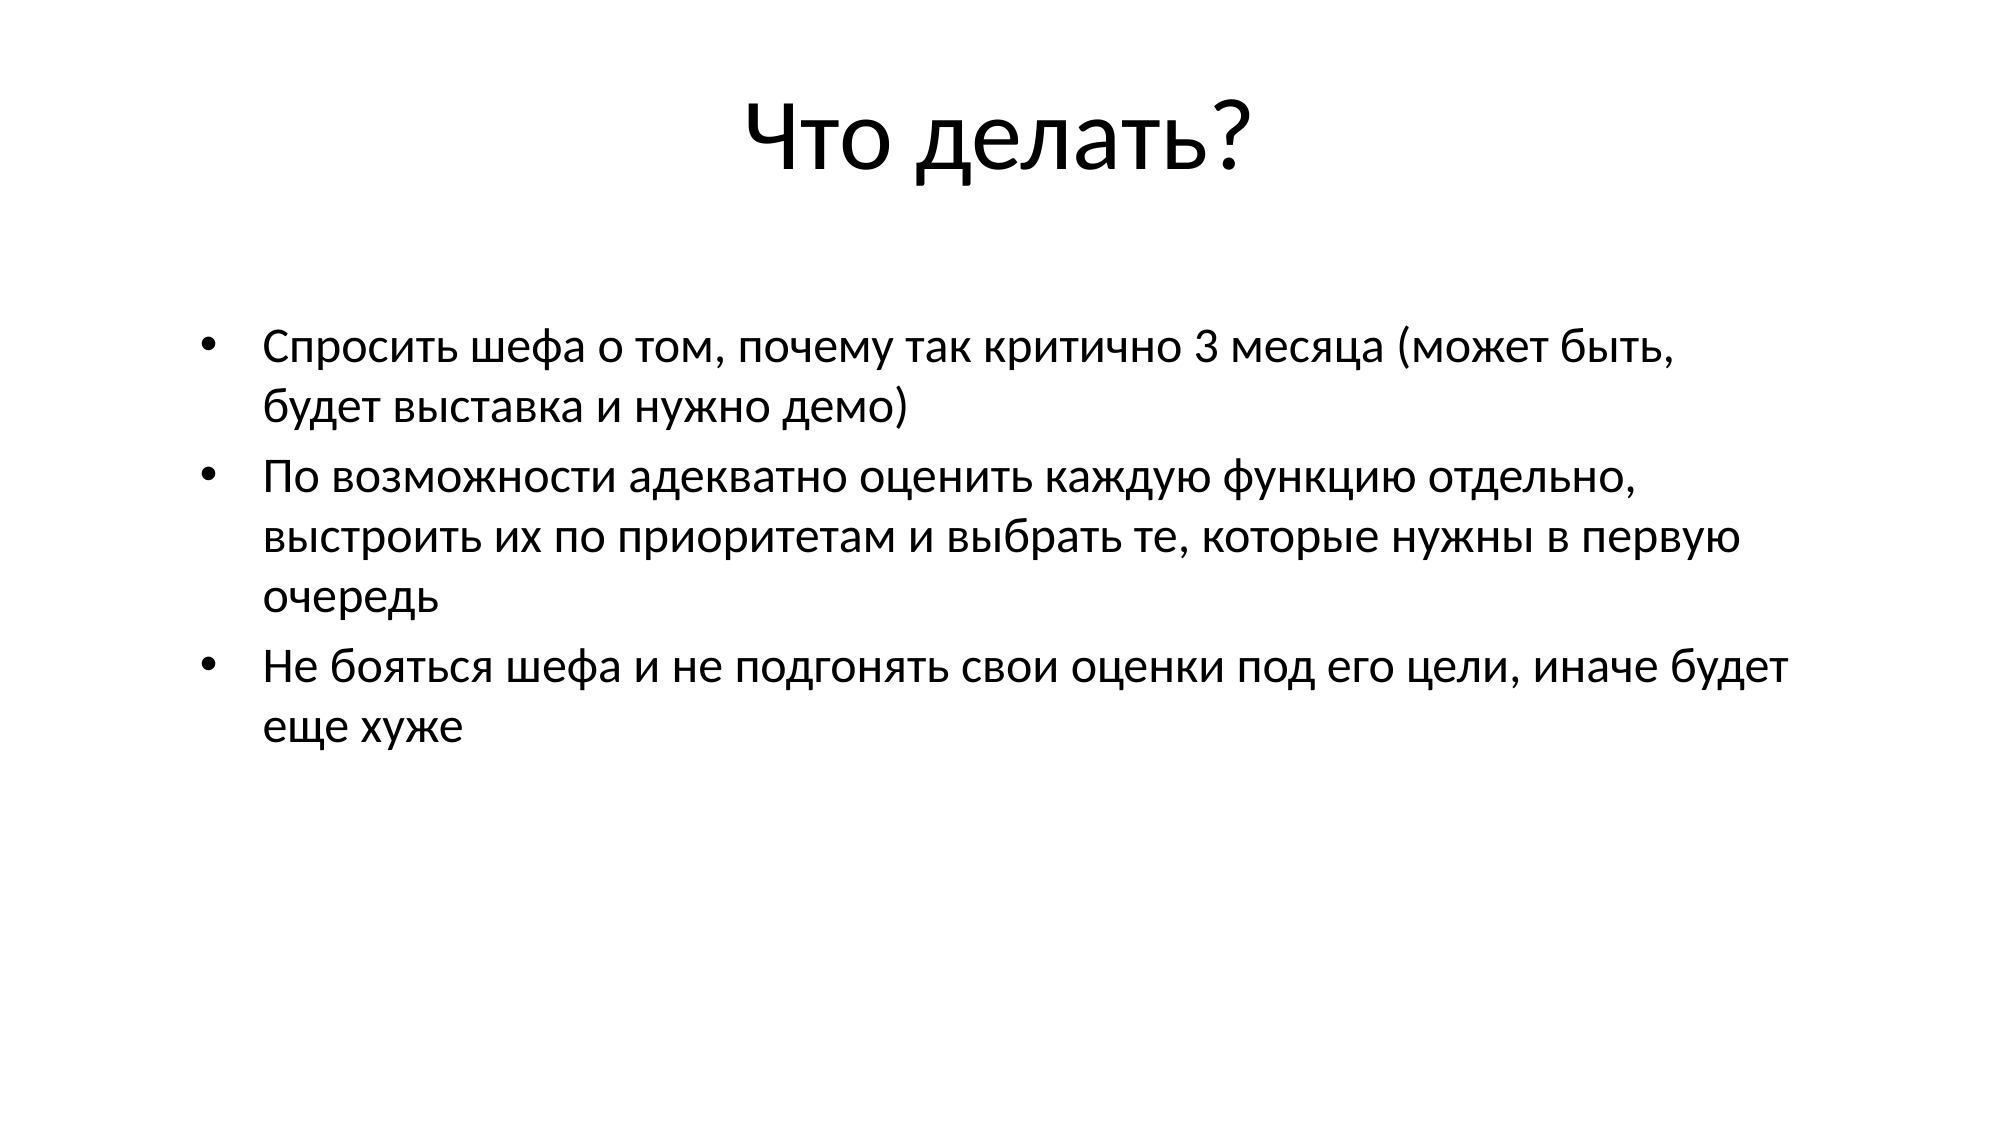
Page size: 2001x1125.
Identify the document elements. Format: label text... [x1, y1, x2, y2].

title Что делать? [137, 59, 1863, 278]
list Спросить шефа о том, почему так критично 3 месяца (может быть, будет выставка и нужно демо) По возможности адекватно оценить каждую функцию отдельно, выстроить их по приоритетам и выбрать те, которые нужны в первую очередь Не бояться шефа и не подгонять свои оценки под его цели, иначе будет еще хуже [184, 305, 1818, 944]
